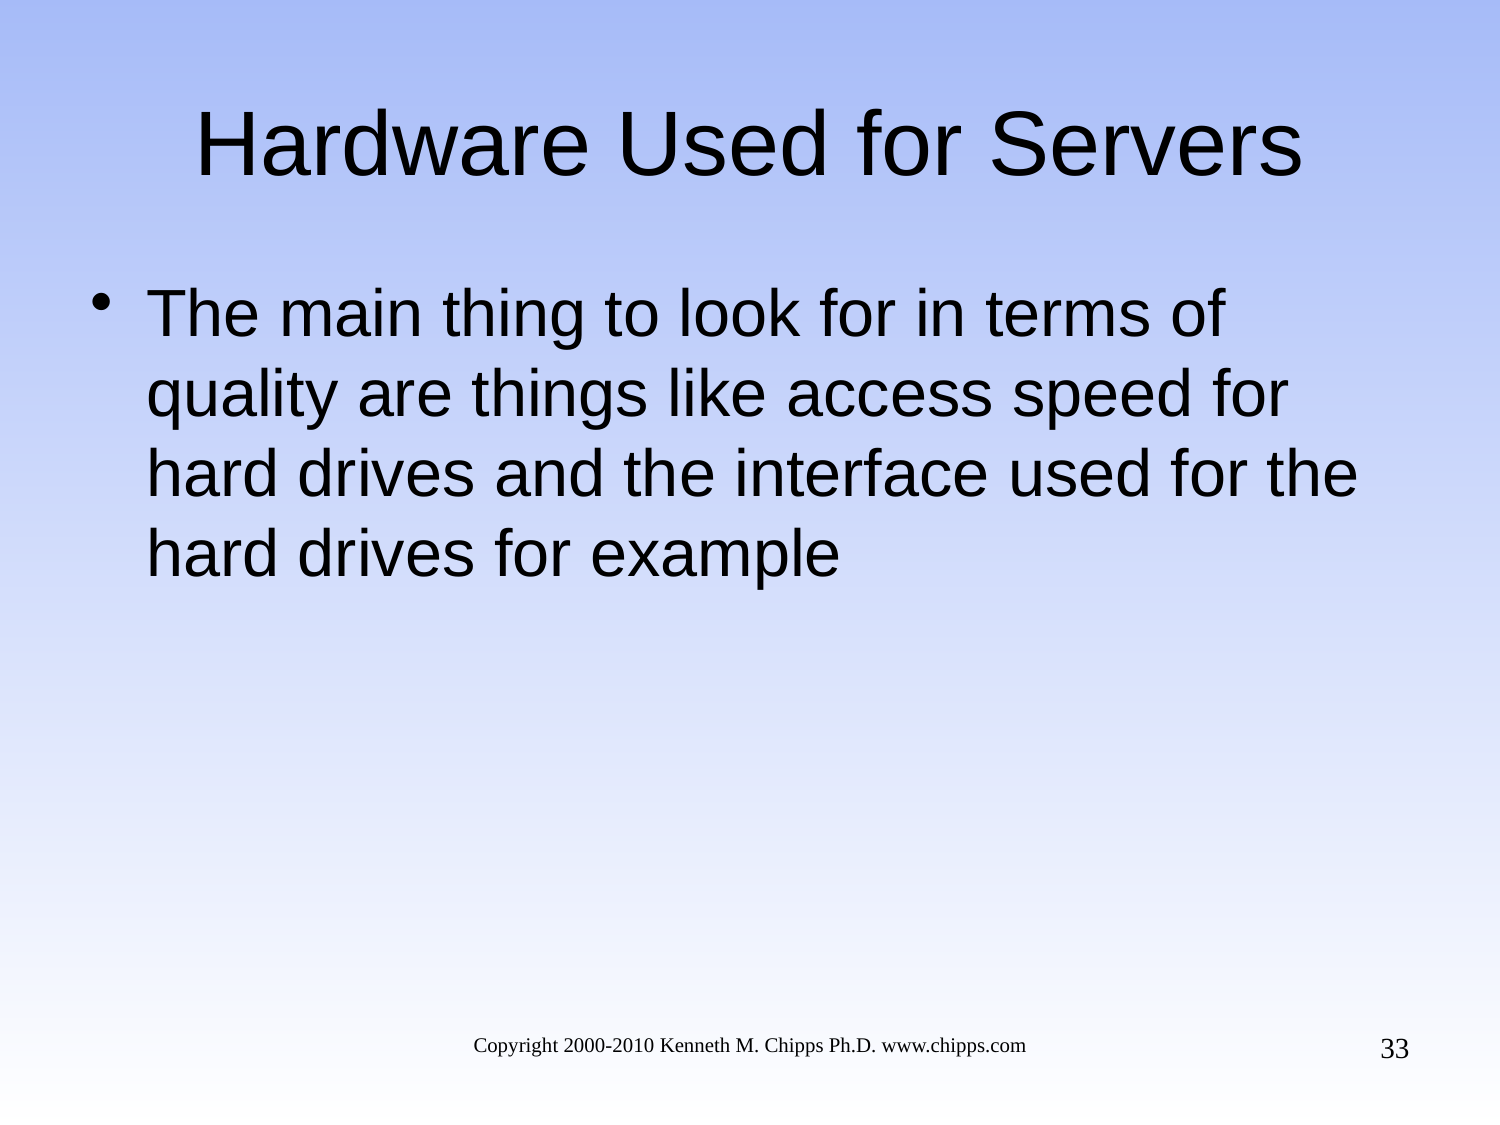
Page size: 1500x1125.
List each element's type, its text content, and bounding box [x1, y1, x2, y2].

slide_number 33 [1074, 1021, 1426, 1101]
title Hardware Used for Servers [74, 44, 1426, 233]
footer Copyright 2000-2010 Kenneth M. Chipps Ph.D. www.chipps.com [449, 1024, 1051, 1103]
list The main thing to look for in terms of quality are things like access speed for hard drives and the interface used for the hard drives for example [74, 262, 1426, 1006]
